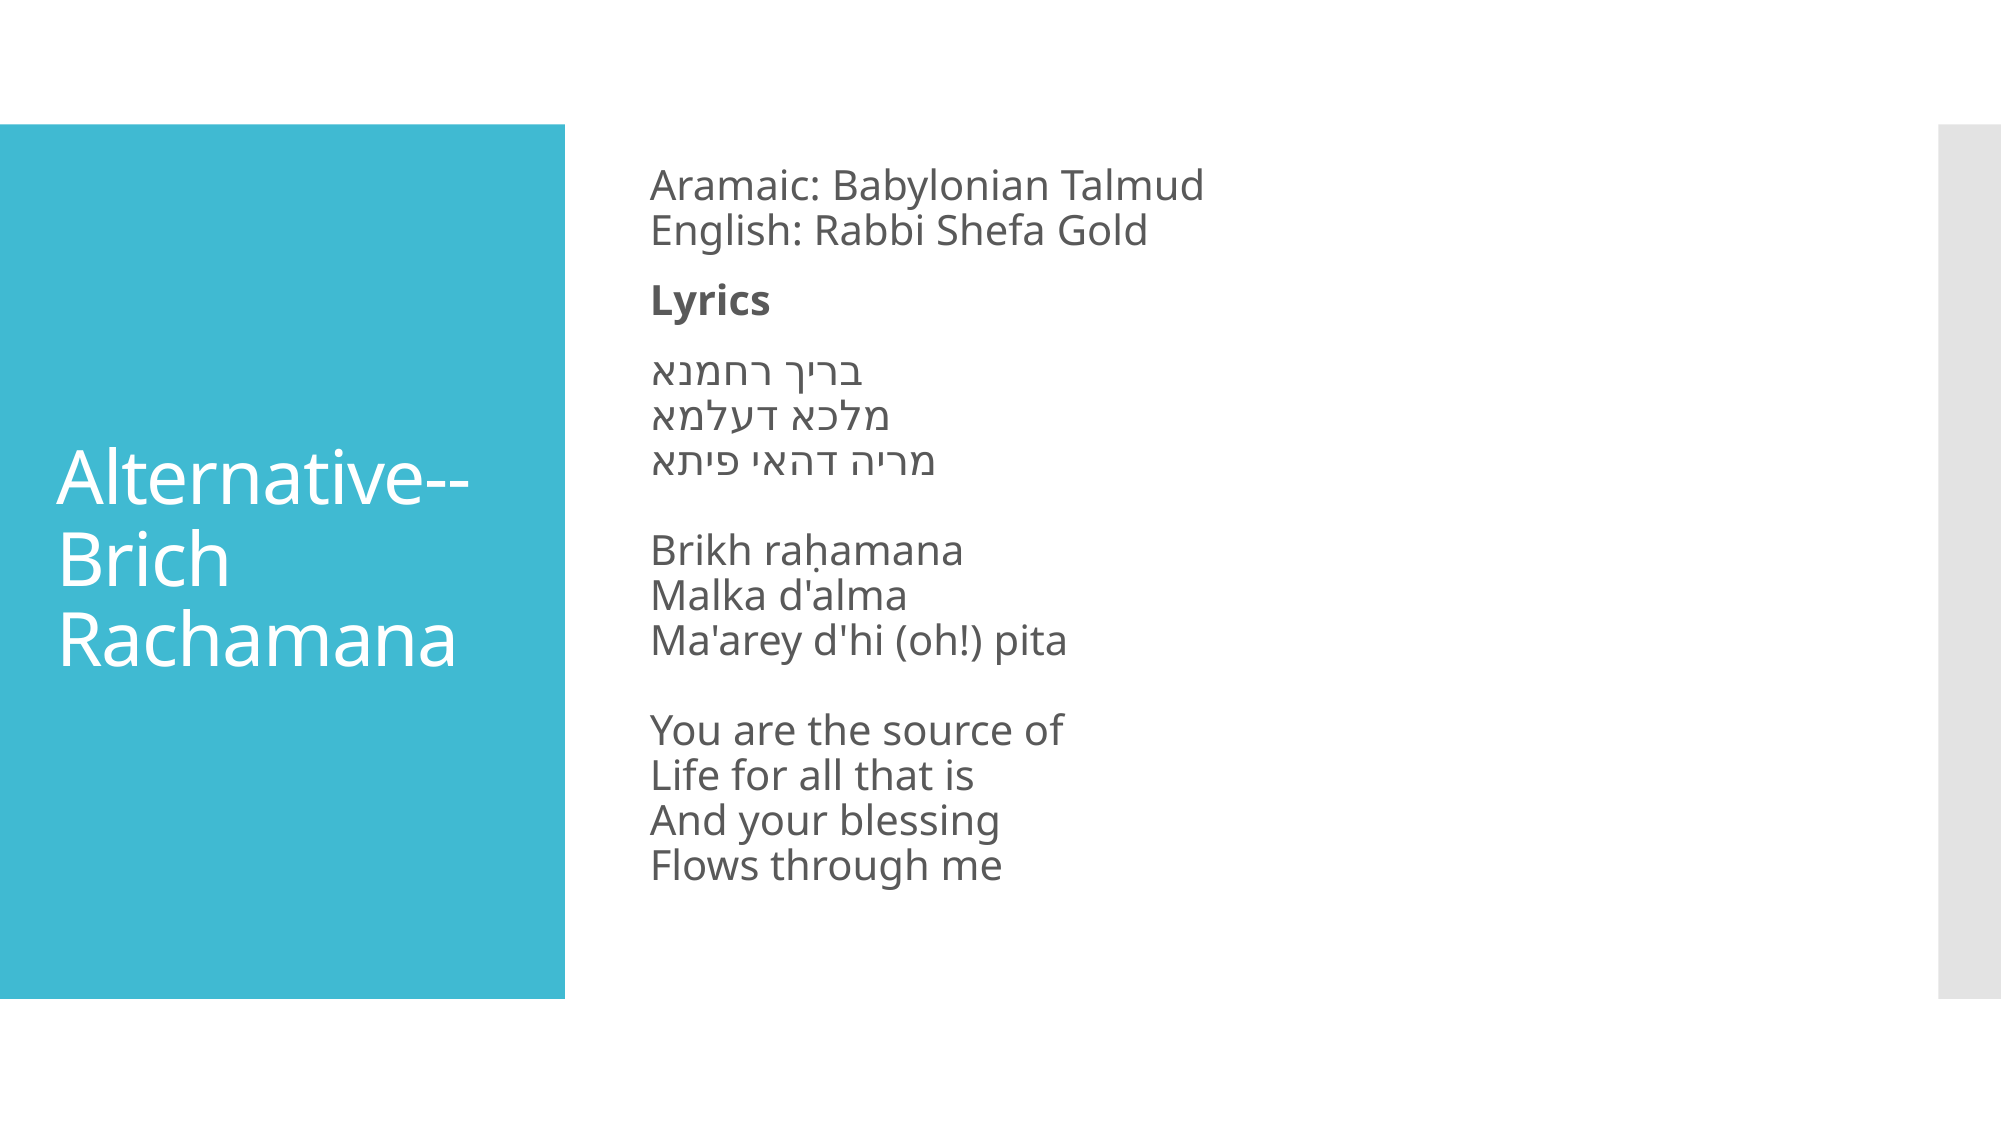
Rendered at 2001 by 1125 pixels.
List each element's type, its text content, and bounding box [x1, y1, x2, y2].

list Aramaic: Babylonian Talmud English: Rabbi Shefa Gold Lyrics בריך רחמנא מלכא דעלמא מריה דהאי פיתא Brikh raḥamana Malka d'alma Ma'arey d'hi (oh!) pita You are the source of Life for all that is And your blessing Flows through me [634, 141, 1835, 982]
title Alternative-- Brich Rachamana [41, 184, 525, 940]
